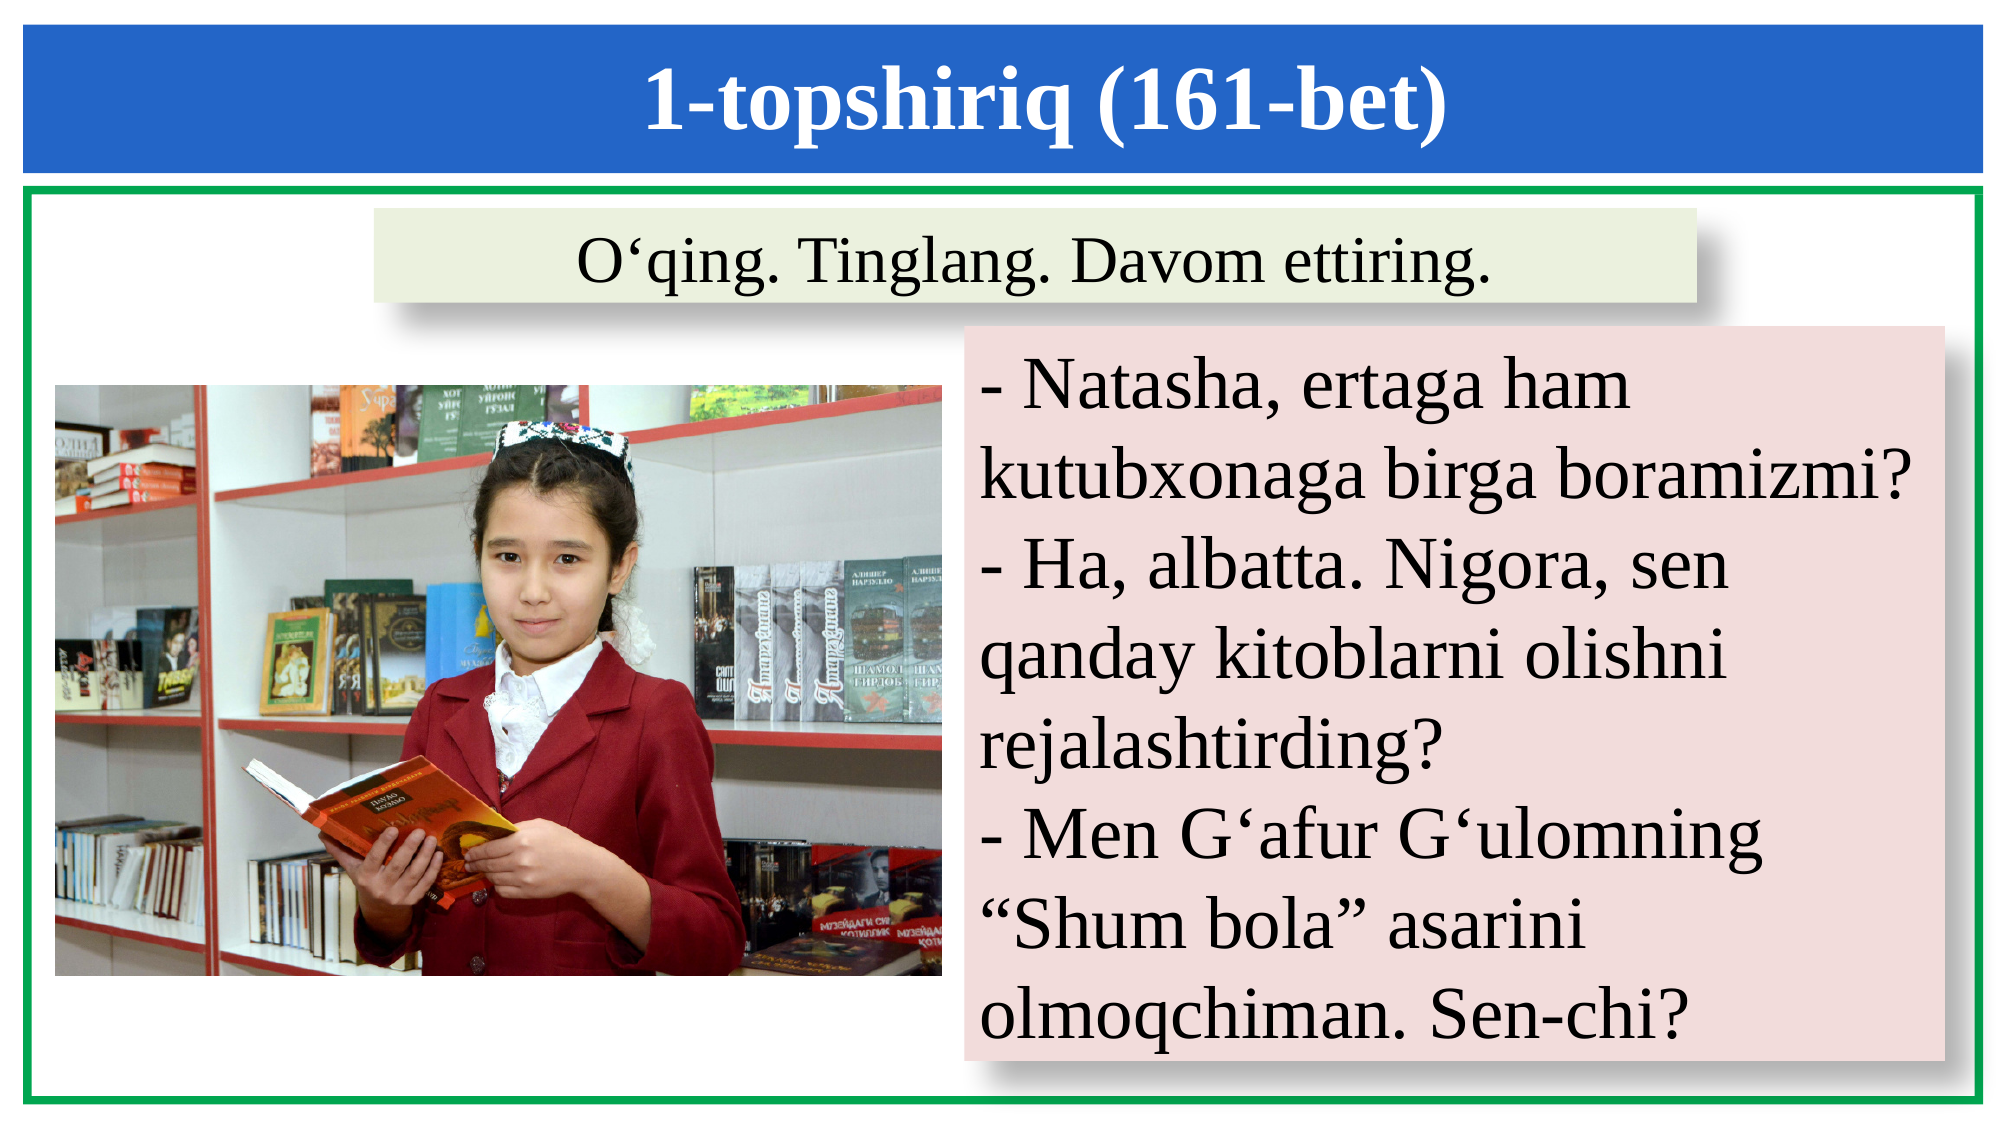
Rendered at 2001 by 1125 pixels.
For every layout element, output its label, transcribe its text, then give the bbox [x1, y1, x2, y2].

picture [54, 385, 942, 977]
text_box O‘qing. Tinglang. Davom ettiring. [373, 208, 1697, 303]
text_box 1-topshiriq (161-bet) [350, 30, 1650, 156]
text_box - Natasha, ertaga ham kutubxonaga birga boramizmi? - Ha, albatta. Nigora, sen qanday kitoblarni olishni rejalashtirding? - Men G‘afur G‘ulomning “Shum bola” asarini olmoqchiman. Sen-chi? [964, 326, 1945, 1061]
